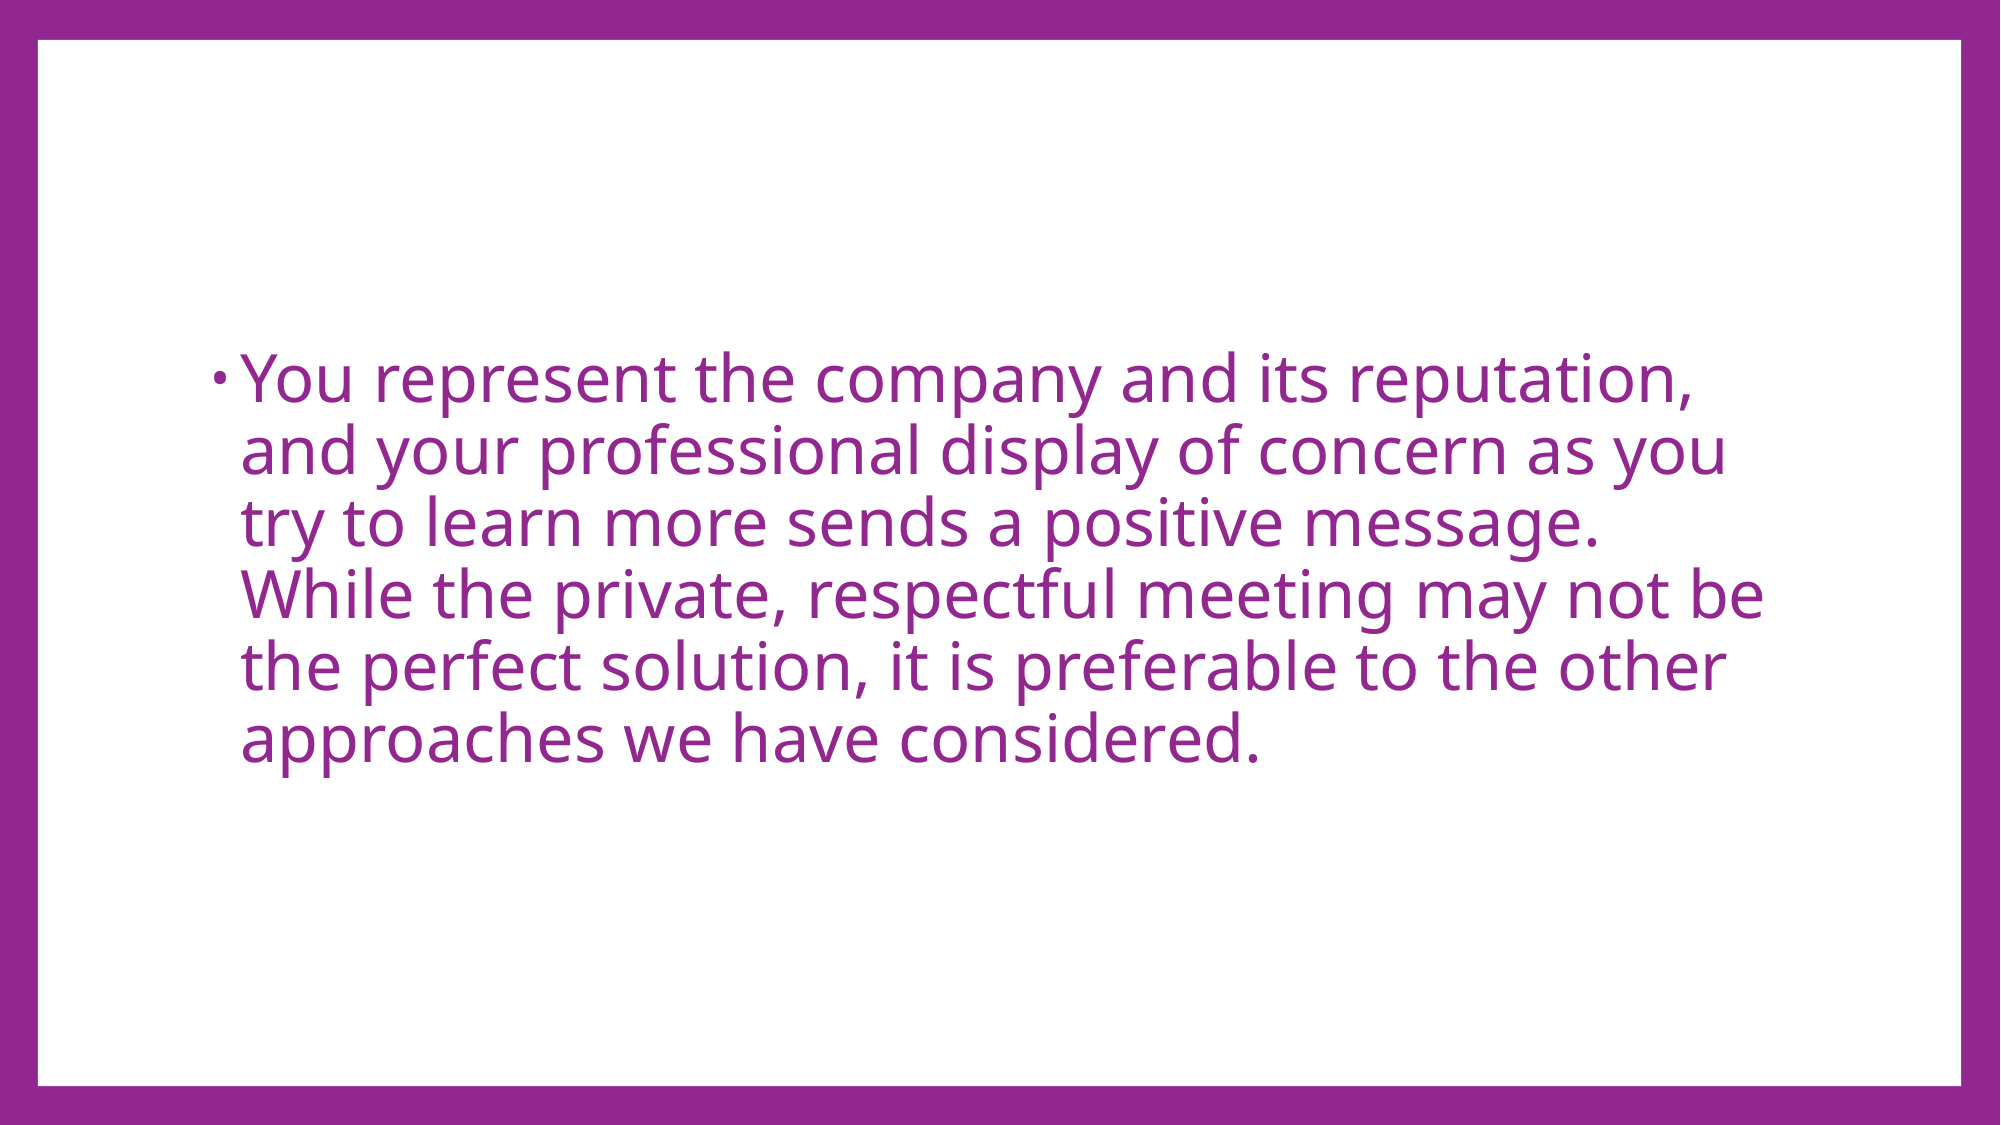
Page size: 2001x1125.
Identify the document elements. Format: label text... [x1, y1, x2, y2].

list You represent the company and its reputation, and your professional display of concern as you try to learn more sends a positive message. While the private, respectful meeting may not be the perfect solution, it is preferable to the other approaches we have considered. [187, 337, 1808, 1000]
